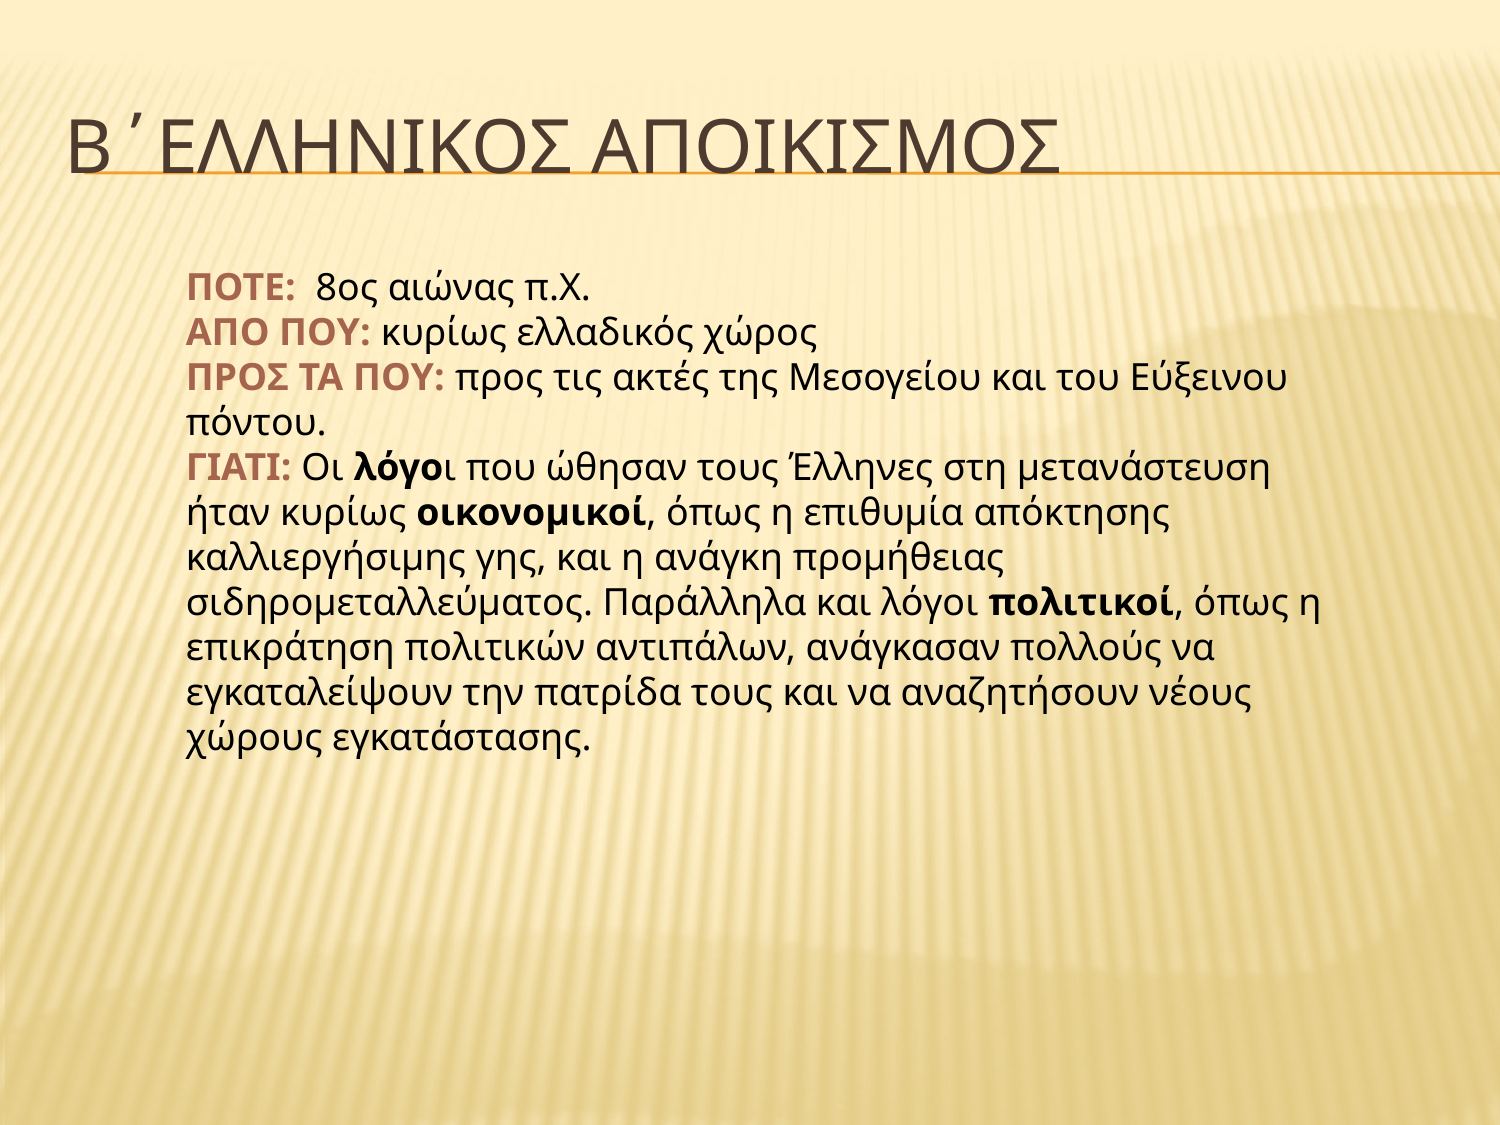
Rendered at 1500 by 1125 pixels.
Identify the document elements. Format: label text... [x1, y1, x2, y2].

title Β΄ΕΛΛΗΝΙΚΟΣ ΑΠΟΙΚΙΣΜΟΣ [49, 75, 1475, 213]
text_box ΠΟΤΕ: 8ος αιώνας π.Χ. ΑΠΟ ΠΟΥ: κυρίως ελλαδικός χώρος ΠΡΟΣ ΤΑ ΠΟΥ: προς τις ακτές της Μεσογείου και του Εύξεινου πόντου. ΓΙΑΤΙ: Οι λόγοι που ώθησαν τους Έλληνες στη μετανάστευση ήταν κυρίως οικονομικοί, όπως η επιθυμία απόκτησης καλλιεργήσιμης γης, και η ανάγκη προμήθειας σιδηρομεταλλεύματος. Παράλληλα και λόγοι πολιτικοί, όπως η επικράτηση πολιτικών αντιπάλων, ανάγκασαν πολλούς να εγκαταλείψουν την πατρίδα τους και να αναζητήσουν νέους χώρους εγκατάστασης. [171, 255, 1341, 766]
